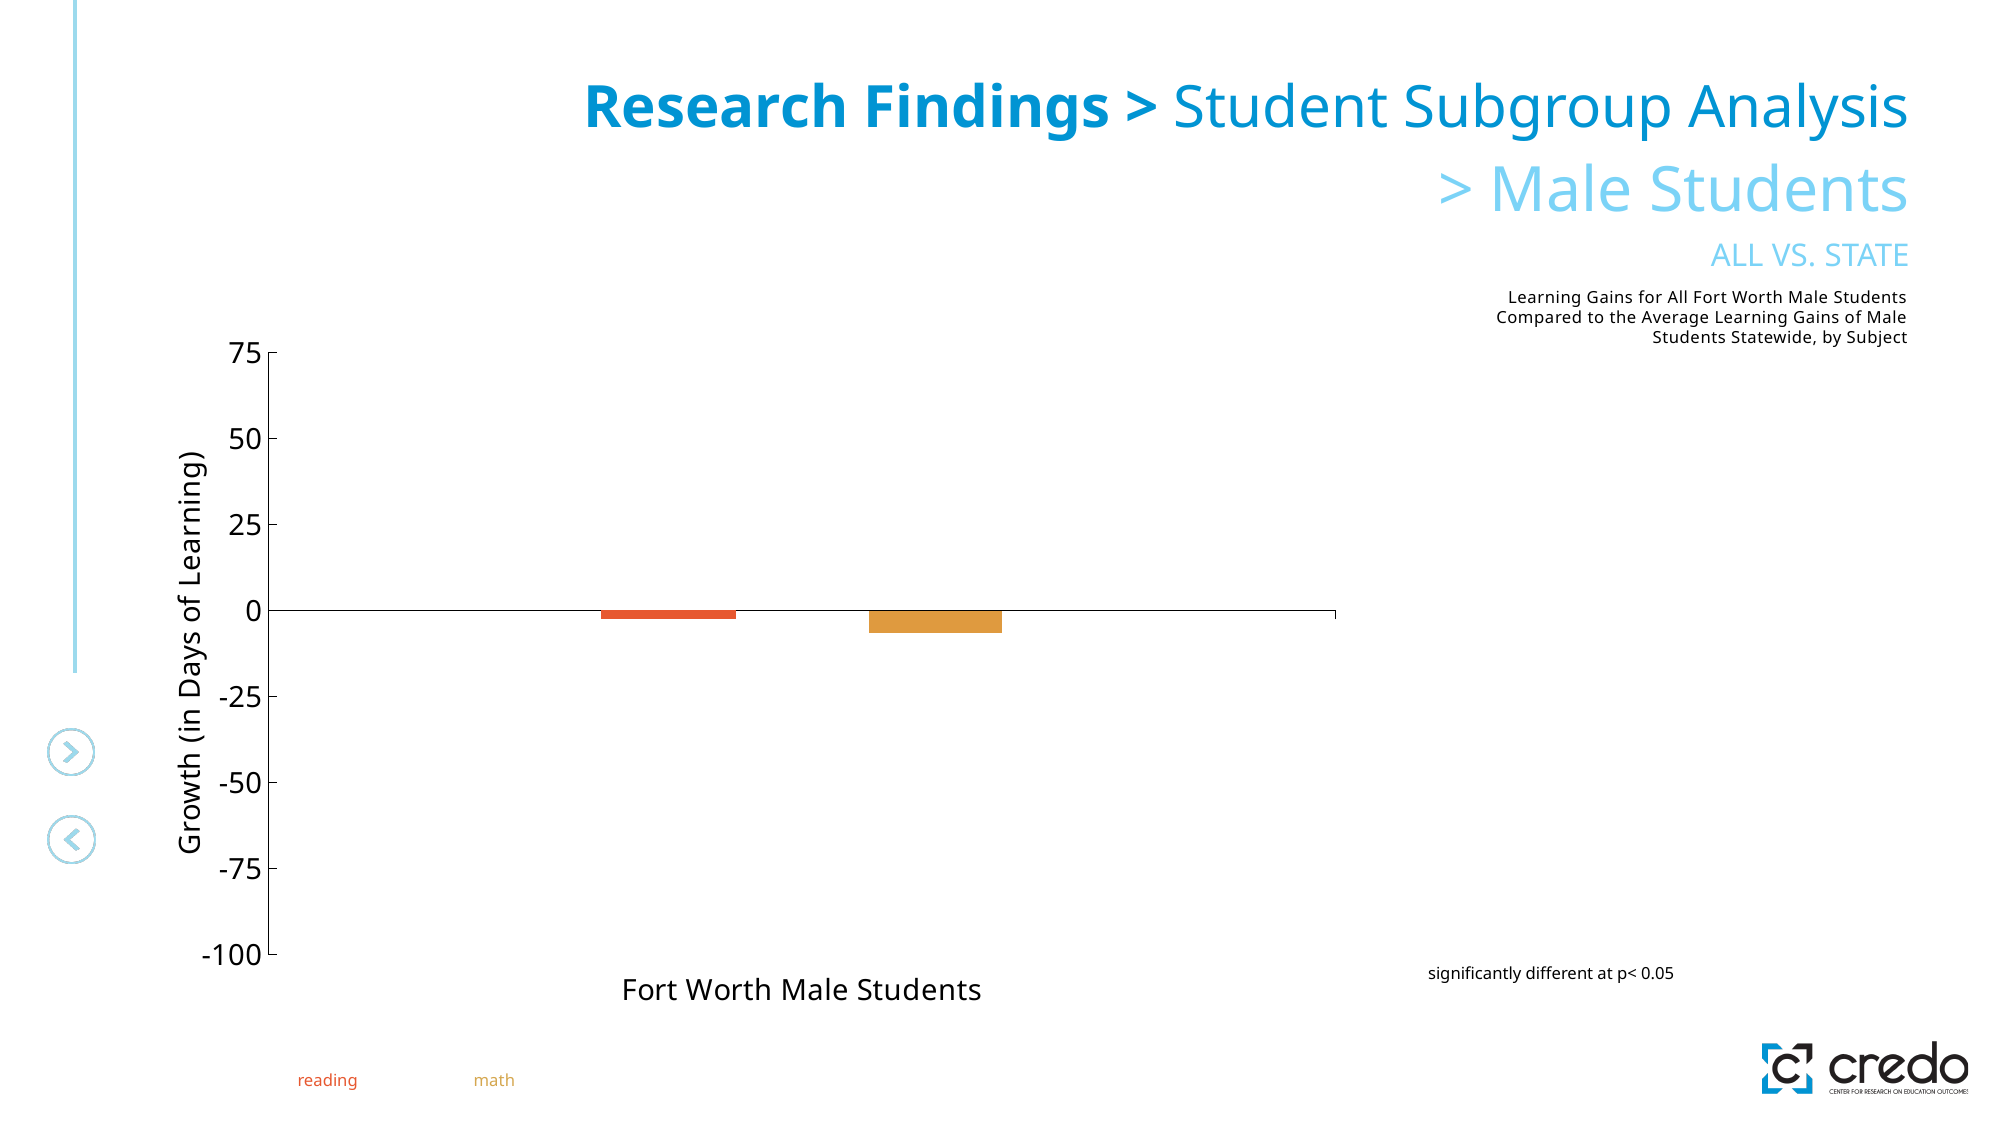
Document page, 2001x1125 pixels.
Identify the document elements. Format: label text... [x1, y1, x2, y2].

list math [458, 1062, 600, 1092]
picture [47, 728, 95, 776]
list reading [282, 1062, 424, 1092]
list Research Findings > Student Subgroup Analysis [75, 61, 1925, 141]
list ALL VS. STATE [75, 228, 1925, 281]
chart [95, 229, 1337, 1011]
picture [47, 815, 95, 864]
list significantly different at p< 0.05 [1413, 955, 1768, 988]
picture [1762, 1041, 1969, 1094]
list Learning Gains for All Fort Worth Male Students Compared to the Average Learning Gains of Male Students Statewide, by Subject [1409, 281, 1923, 386]
list > Male Students [75, 141, 1925, 228]
